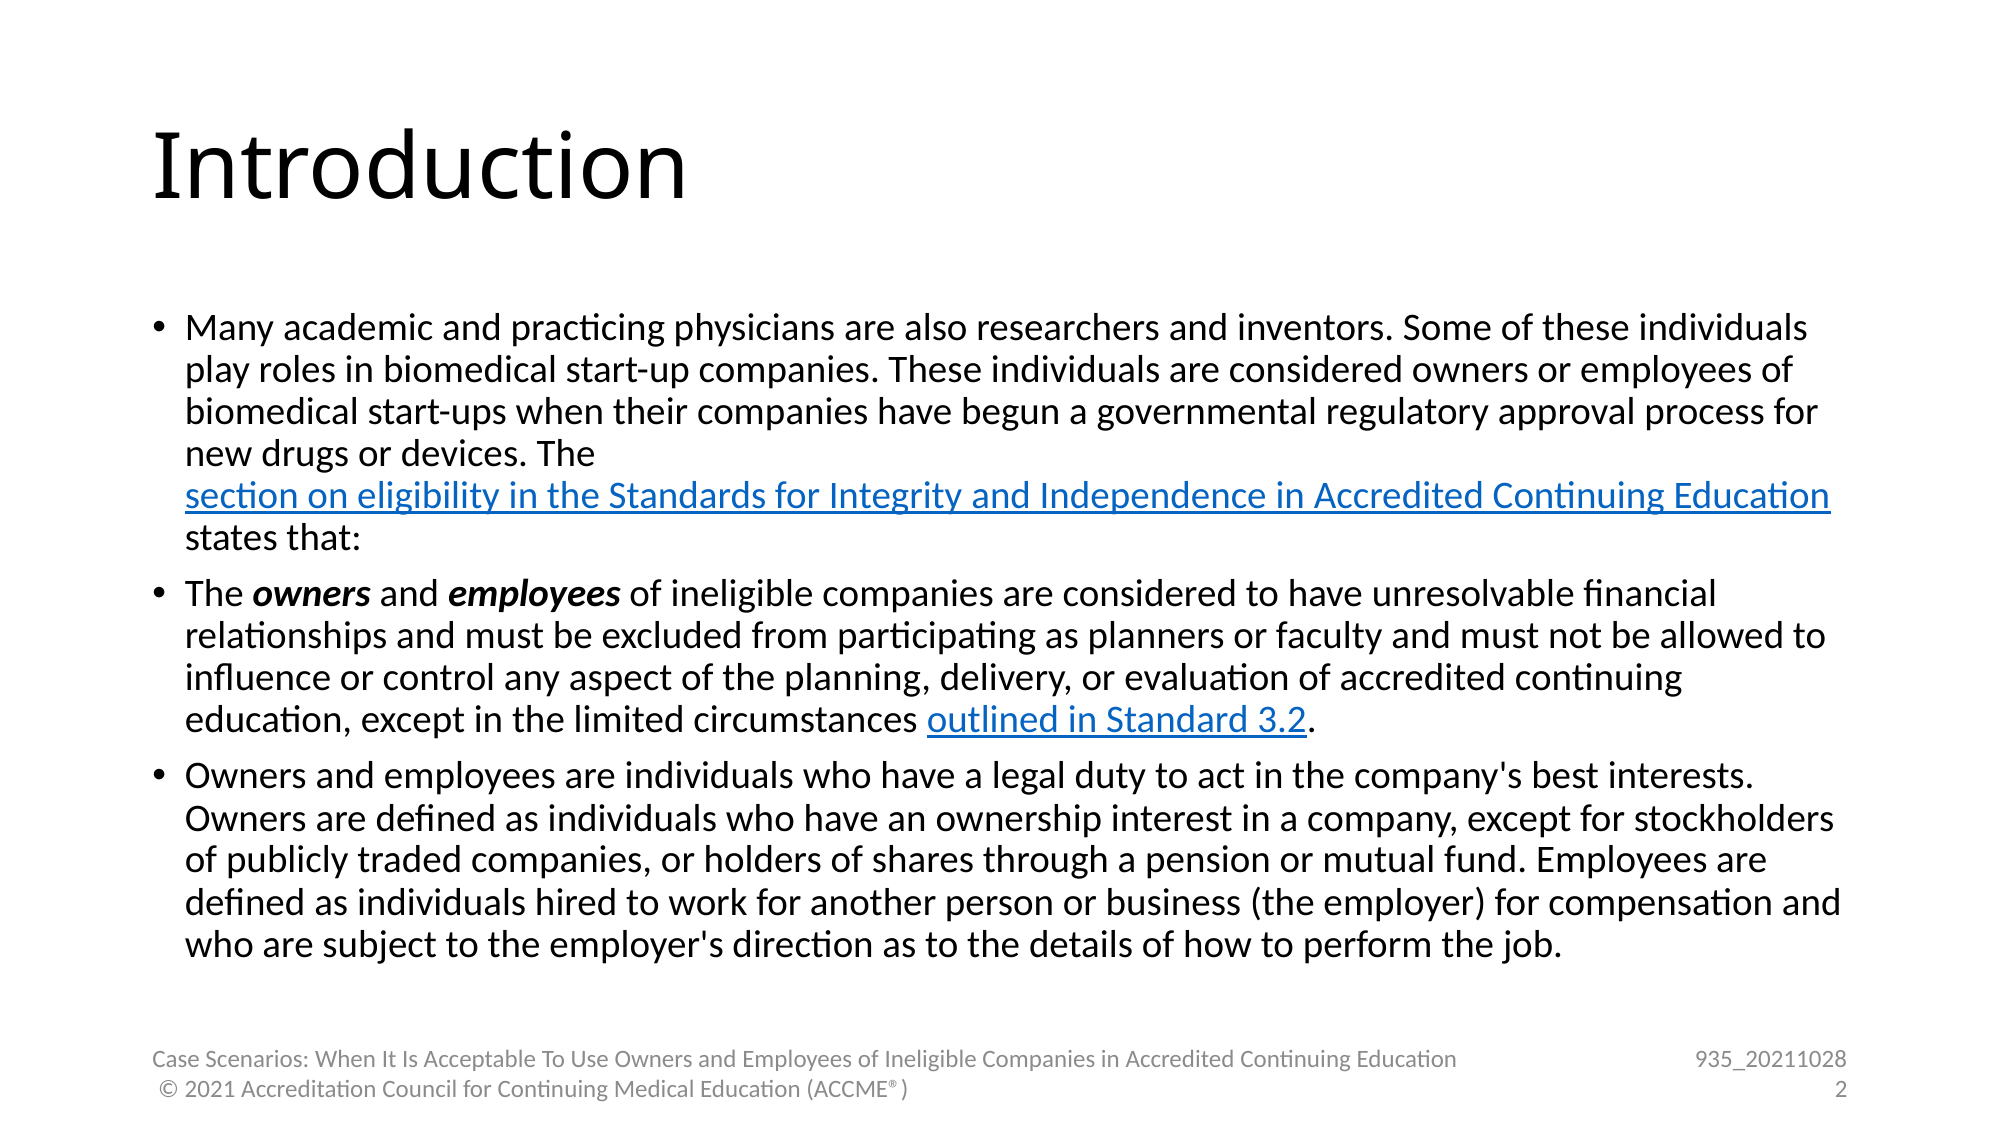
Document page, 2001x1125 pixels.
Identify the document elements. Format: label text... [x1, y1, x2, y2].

slide_number 935_20211028 2 [1412, 1042, 1863, 1103]
footer Case Scenarios: When It Is Acceptable To Use Owners and Employees of Ineligible Companies in Accredited Continuing Education © 2021 Accreditation Council for Continuing Medical Education (ACCME®) [137, 1042, 1412, 1103]
title Introduction [137, 59, 1863, 278]
list Many academic and practicing physicians are also researchers and inventors. Some of these individuals play roles in biomedical start-up companies. These individuals are considered owners or employees of biomedical start-ups when their companies have begun a governmental regulatory approval process for new drugs or devices. The section on eligibility in the Standards for Integrity and Independence in Accredited Continuing Education states that: The owners and employees of ineligible companies are considered to have unresolvable financial relationships and must be excluded from participating as planners or faculty and must not be allowed to influence or control any aspect of the planning, delivery, or evaluation of accredited continuing education, except in the limited circumstances outlined in Standard 3.2. Owners and employees are individuals who have a legal duty to act in the company's best interests. Owners are defined as individuals who have an ownership interest in a company, except for stockholders of publicly traded companies, or holders of shares through a pension or mutual fund. Employees are defined as individuals hired to work for another person or business (the employer) for compensation and who are subject to the employer's direction as to the details of how to perform the job. [137, 299, 1863, 1014]
